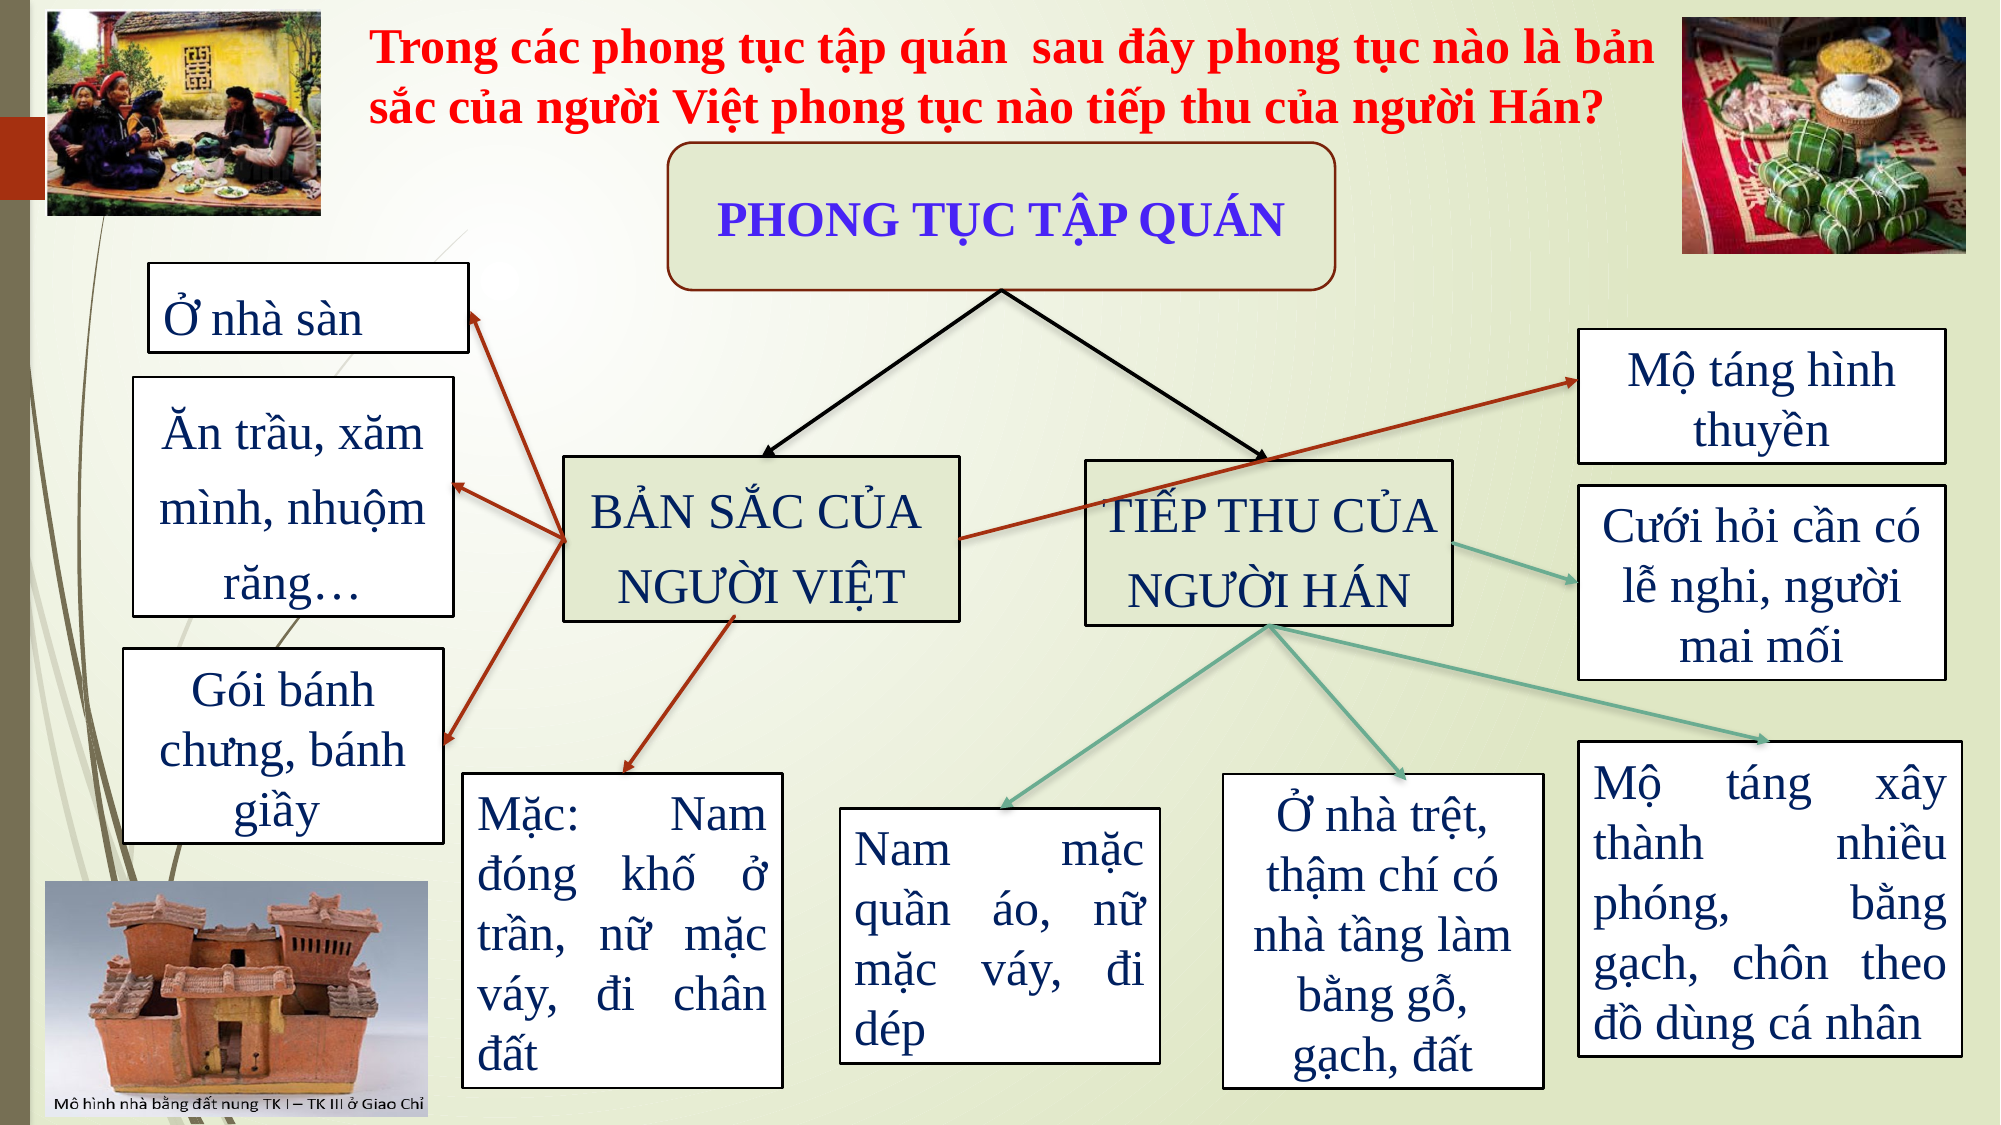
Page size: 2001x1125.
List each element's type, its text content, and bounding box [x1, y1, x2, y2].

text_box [1452, 540, 1579, 585]
text_box Ở nhà trệt, thậm chí có nhà tầng làm bằng gỗ, gạch, đất [1222, 773, 1545, 1090]
text_box Mộ táng xây thành nhiều phóng, bằng gạch, chôn theo đồ dùng cá nhân [1577, 740, 1963, 1058]
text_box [1407, 619, 1771, 742]
text_box Mặc: Nam đóng khố ở trần, nữ mặc váy, đi chân đất [461, 772, 784, 1089]
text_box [1001, 289, 1270, 378]
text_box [450, 482, 564, 536]
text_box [999, 619, 1270, 809]
text_box Ở nhà sàn [147, 262, 470, 354]
text_box Ăn trầu, xăm mình, nhuộm răng… [132, 376, 455, 618]
picture [1682, 17, 1966, 254]
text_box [622, 615, 735, 774]
text_box Trong các phong tục tập quán sau đây phong tục nào là bản sắc của người Việt phong tục nào tiếp thu của người Hán? [354, 6, 1683, 141]
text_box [761, 289, 1001, 457]
text_box Cưới hỏi cần có lễ nghi, người mai mối [1577, 484, 1947, 681]
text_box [1270, 619, 1407, 781]
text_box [470, 310, 566, 485]
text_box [443, 536, 564, 748]
picture [45, 881, 428, 1118]
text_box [959, 379, 1579, 537]
text_box Gói bánh chưng, bánh giầy [122, 647, 445, 845]
text_box Mộ táng hình thuyền [1577, 328, 1947, 465]
text_box Nam mặc quần áo, nữ mặc váy, đi dép [839, 807, 1161, 1065]
text_box PHONG TỤC TẬP QUÁN [666, 141, 1337, 292]
text_box TIẾP THU CỦA NGƯỜI HÁN [1084, 545, 1454, 619]
text_box BẢN SẮC CỦA NGƯỜI VIỆT [568, 455, 961, 623]
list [45, 9, 321, 217]
